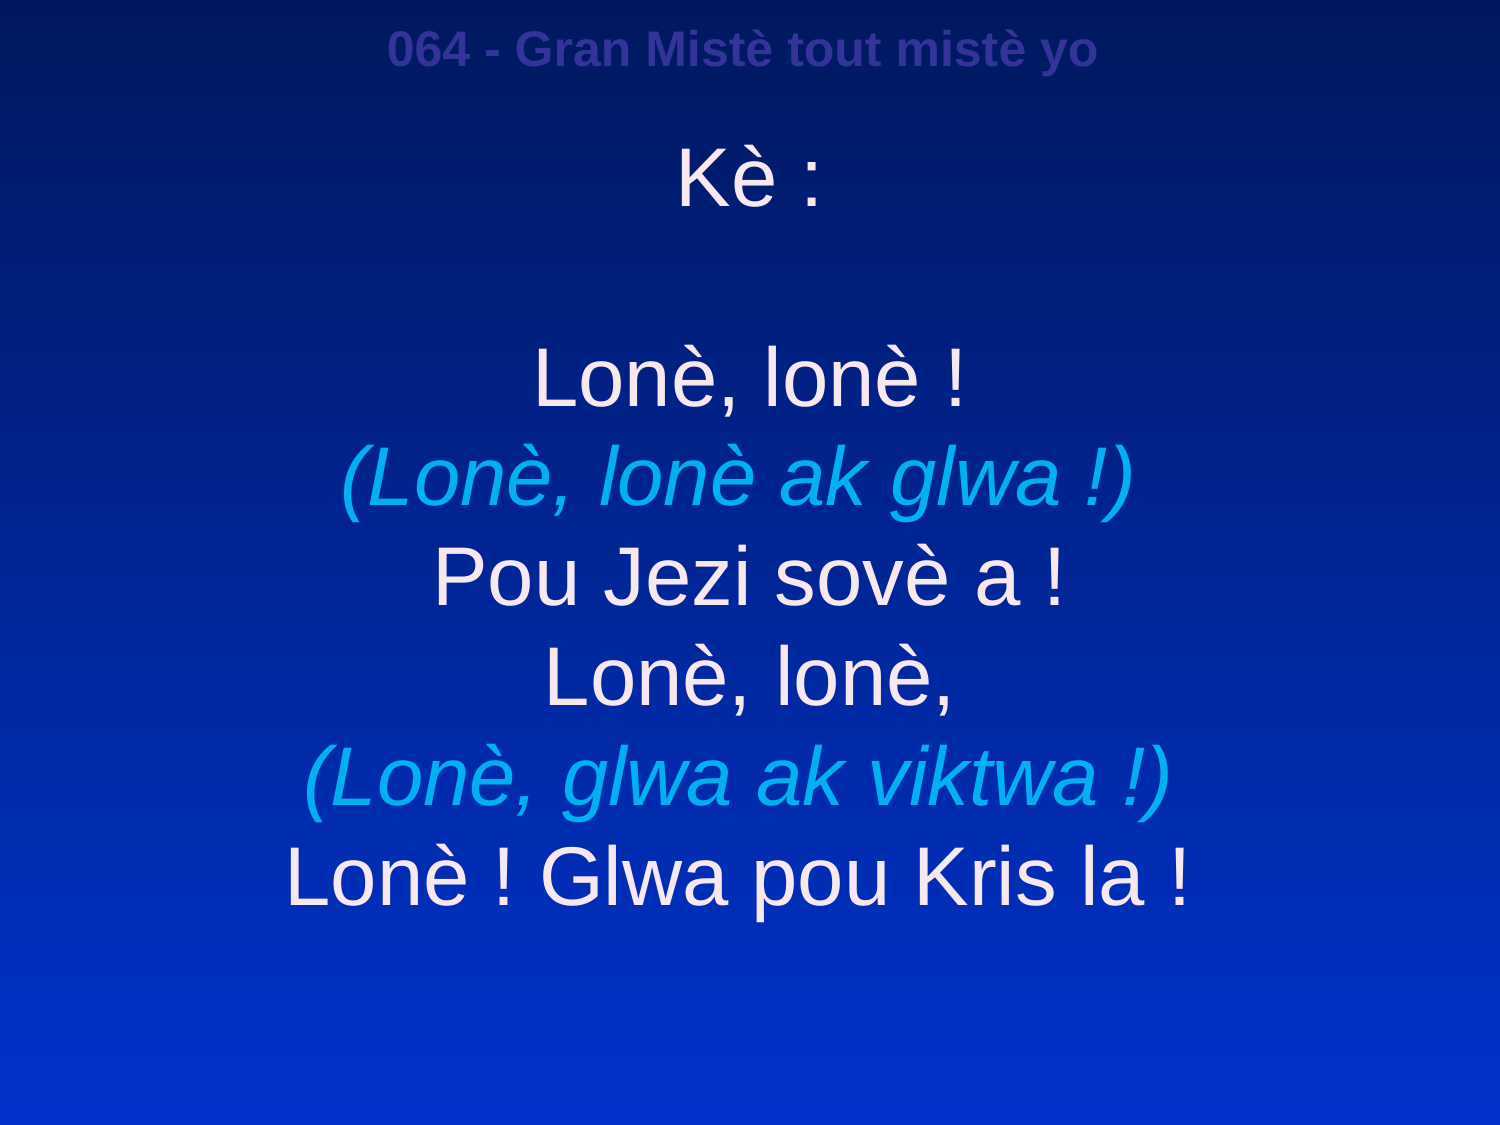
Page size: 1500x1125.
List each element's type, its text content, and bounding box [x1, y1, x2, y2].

text_box 064 - Gran Mistè tout mistè yo [0, 9, 1500, 79]
text_box Kè : Lonè, lonè ! (Lonè, lonè ak glwa !) Pou Jezi sovè a ! Lonè, lonè, (Lonè, glwa ak viktwa !) Lonè ! Glwa pou Kris la ! [79, 115, 1421, 930]
